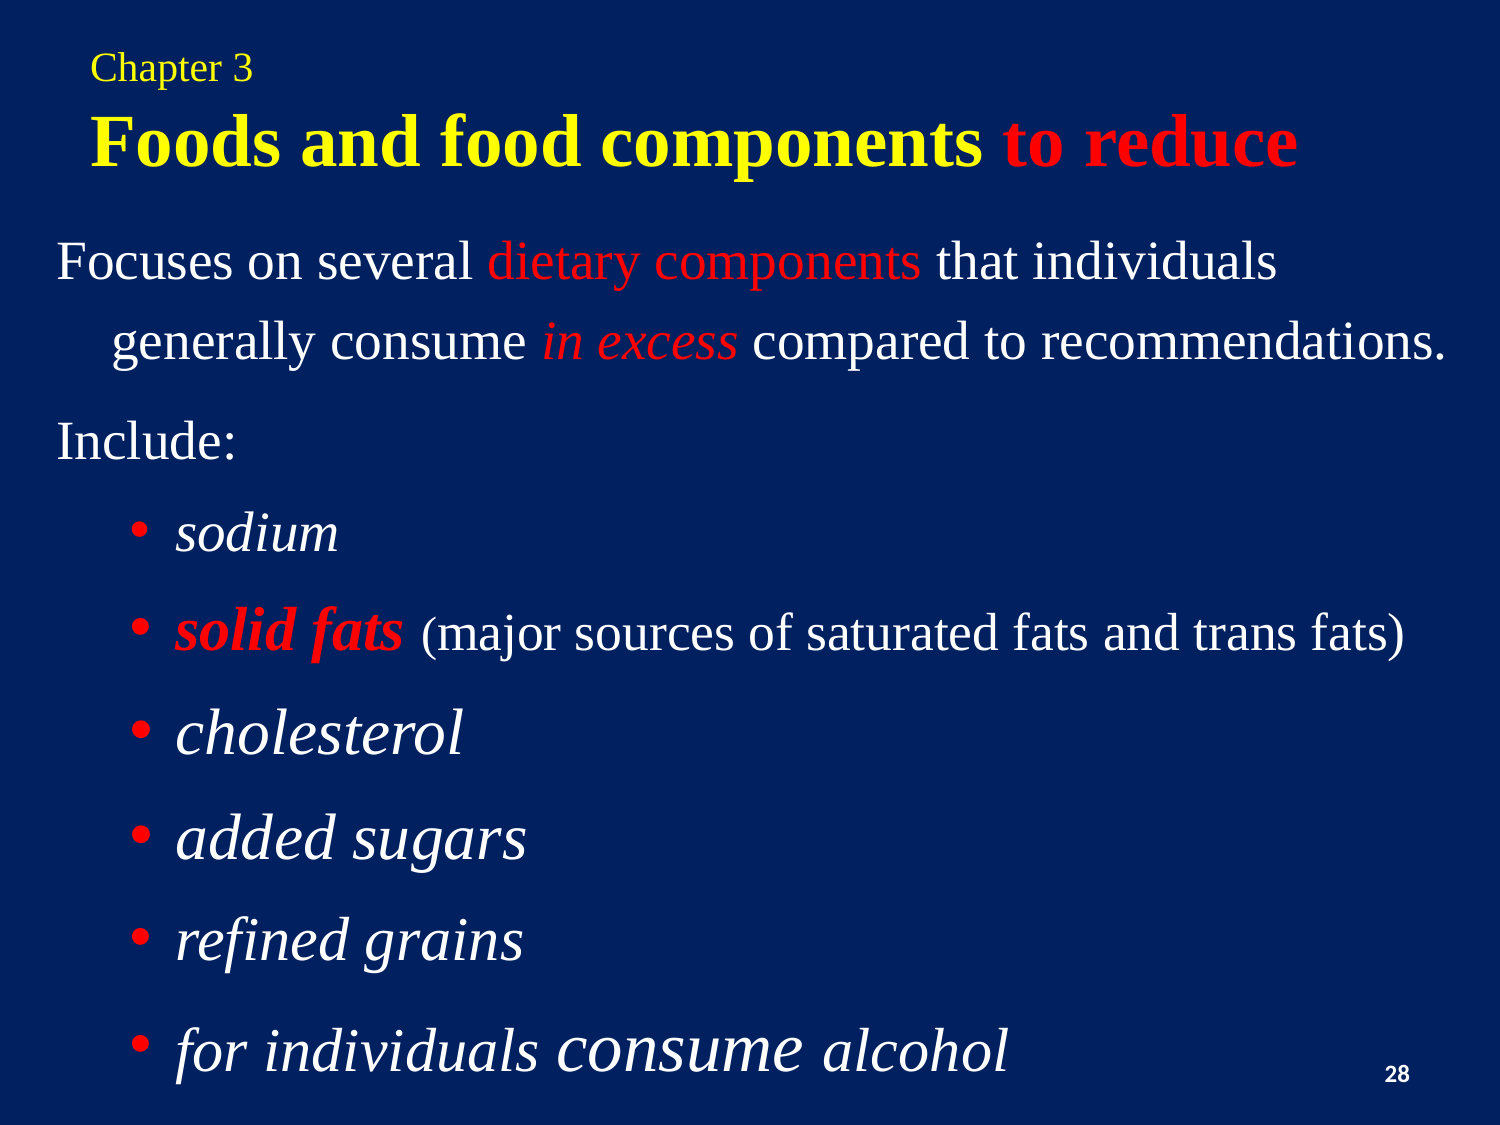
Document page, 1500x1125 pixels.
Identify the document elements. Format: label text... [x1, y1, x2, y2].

slide_number 28 [1074, 1042, 1425, 1103]
title Chapter 3 Foods and food components to reduce [75, 12, 1425, 200]
list Focuses on several dietary components that individuals generally consume in excess compared to recommendations. Include: sodium solid fats (major sources of saturated fats and trans fats) cholesterol added sugars refined grains for individuals consume alcohol [41, 203, 1477, 1125]
